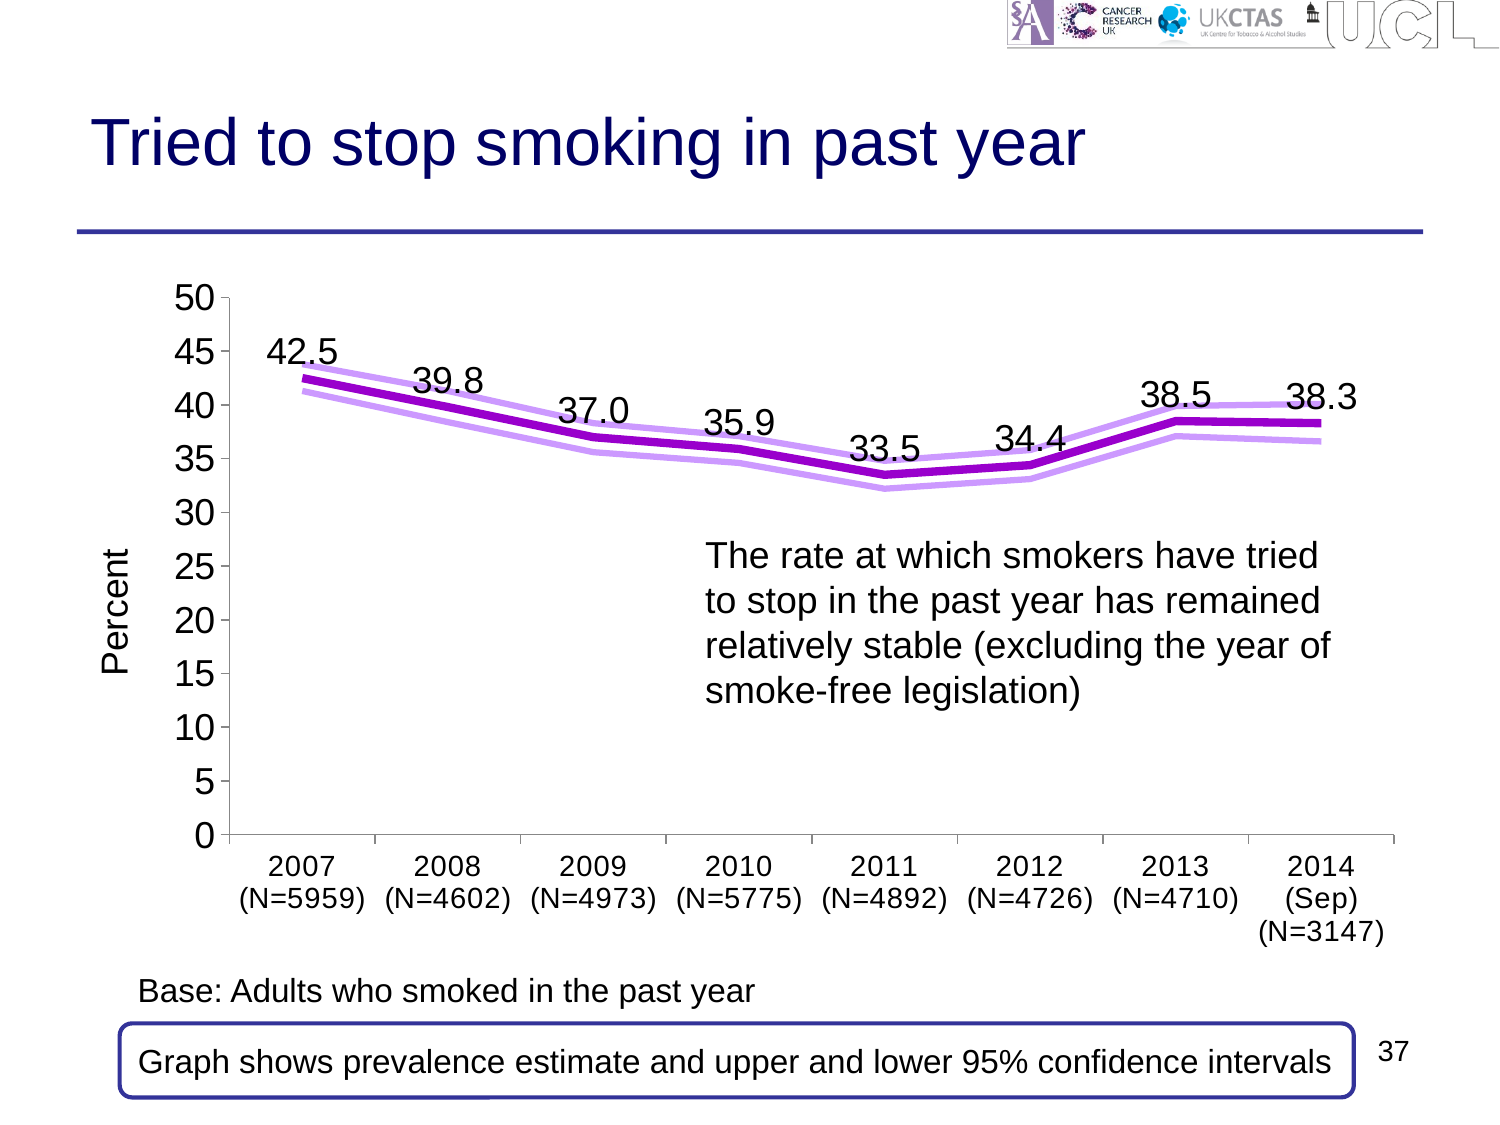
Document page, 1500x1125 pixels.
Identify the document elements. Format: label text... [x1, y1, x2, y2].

chart [55, 262, 1422, 963]
text_box Base: Adults who smoked in the past year [122, 971, 772, 1017]
picture [1007, 0, 1500, 59]
text_box Graph shows prevalence estimate and upper and lower 95% confidence intervals [117, 1021, 1356, 1100]
title Tried to stop smoking in past year [75, 45, 1258, 233]
slide_number 37 [1009, 1024, 1425, 1103]
